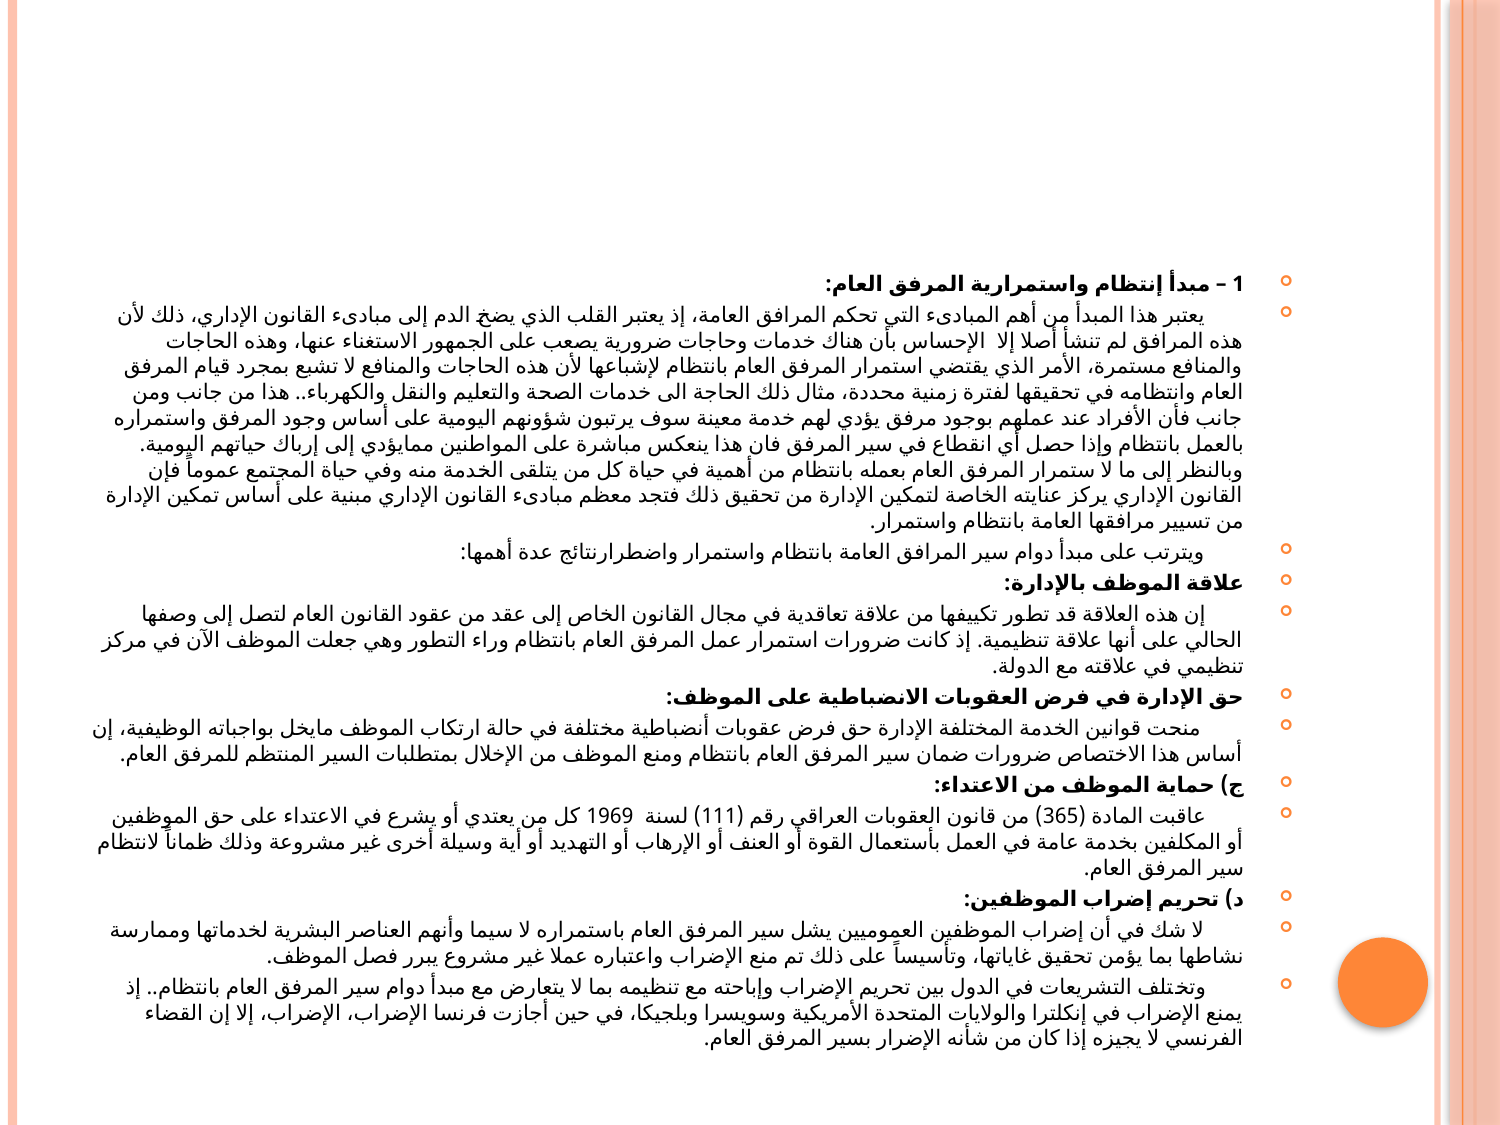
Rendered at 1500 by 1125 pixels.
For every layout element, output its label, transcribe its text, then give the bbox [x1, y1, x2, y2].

list 1 – مبدأ إنتظام واستمرارية المرفق العام: يعتبر هذا المبدأ من أهم المبادىء التي تحكم المرافق العامة، إذ يعتبر القلب الذي يضخ الدم إلى مبادىء القانون الإداري، ذلك لأن هذه المرافق لم تنشأ أصلا إلا الإحساس بأن هناك خدمات وحاجات ضرورية يصعب على الجمهور الاستغناء عنها، وهذه الحاجات والمنافع مستمرة، الأمر الذي يقتضي استمرار المرفق العام بانتظام لإشباعها لأن هذه الحاجات والمنافع لا تشبع بمجرد قيام المرفق العام وانتظامه في تحقيقها لفترة زمنية محددة، مثال ذلك الحاجة الى خدمات الصحة والتعليم والنقل والكهرباء.. هذا من جانب ومن جانب فأن الأفراد عند عملهم بوجود مرفق يؤدي لهم خدمة معينة سوف يرتبون شؤونهم اليومية على أساس وجود المرفق واستمراره بالعمل بانتظام وإذا حصل أي انقطاع في سير المرفق فان هذا ينعكس مباشرة على المواطنين ممايؤدي إلى إرباك حياتهم اليومية. وبالنظر إلى ما لا ستمرار المرفق العام بعمله بانتظام من أهمية في حياة كل من يتلقى الخدمة منه وفي حياة المجتمع عموماً فإن القانون الإداري يركز عنايته الخاصة لتمكين الإدارة من تحقيق ذلك فتجد معظم مبادىء القانون الإداري مبنية على أساس تمكين الإدارة من تسيير مرافقها العامة بانتظام واستمرار. ويترتب على مبدأ دوام سير المرافق العامة بانتظام واستمرار واضطرارنتائج عدة أهمها: علاقة الموظف بالإدارة: إن هذه العلاقة قد تطور تكييفها من علاقة تعاقدية في مجال القانون الخاص إلى عقد من عقود القانون العام لتصل إلى وصفها الحالي على أنها علاقة تنظيمية. إذ كانت ضرورات استمرار عمل المرفق العام بانتظام وراء التطور وهي جعلت الموظف الآن في مركز تنظيمي في علاقته مع الدولة. حق الإدارة في فرض العقوبات الانضباطية على الموظف: منحت قوانين الخدمة المختلفة الإدارة حق فرض عقوبات أنضباطية مختلفة في حالة ارتكاب الموظف مايخل بواجباته الوظيفية، إن أساس هذا الاختصاص ضرورات ضمان سير المرفق العام بانتظام ومنع الموظف من الإخلال بمتطلبات السير المنتظم للمرفق العام. ج) حماية الموظف من الاعتداء: عاقبت المادة (365) من قانون العقوبات العراقي رقم (111) لسنة 1969 كل من يعتدي أو يشرع في الاعتداء على حق الموظفين أو المكلفين بخدمة عامة في العمل بأستعمال القوة أو العنف أو الإرهاب أو التهديد أو أية وسيلة أخرى غير مشروعة وذلك ظماناً لانتظام سير المرفق العام. د) تحريم إضراب الموظفين: لا شك في أن إضراب الموظفين العموميين يشل سير المرفق العام باستمراره لا سيما وأنهم العناصر البشرية لخدماتها وممارسة نشاطها بما يؤمن تحقيق غاياتها، وتأسيساً على ذلك تم منع الإضراب واعتباره عملا غير مشروع يبرر فصل الموظف. وتختلف التشريعات في الدول بين تحريم الإضراب وإباحته مع تنظيمه بما لا يتعارض مع مبدأ دوام سير المرفق العام بانتظام.. إذ يمنع الإضراب في إنكلترا والولايات المتحدة الأمريكية وسويسرا وبلجيكا، في حين أجازت فرنسا الإضراب، الإضراب، إلا إن القضاء الفرنسي لا يجيزه إذا كان من شأنه الإضرار بسير المرفق العام. [75, 262, 1300, 1062]
